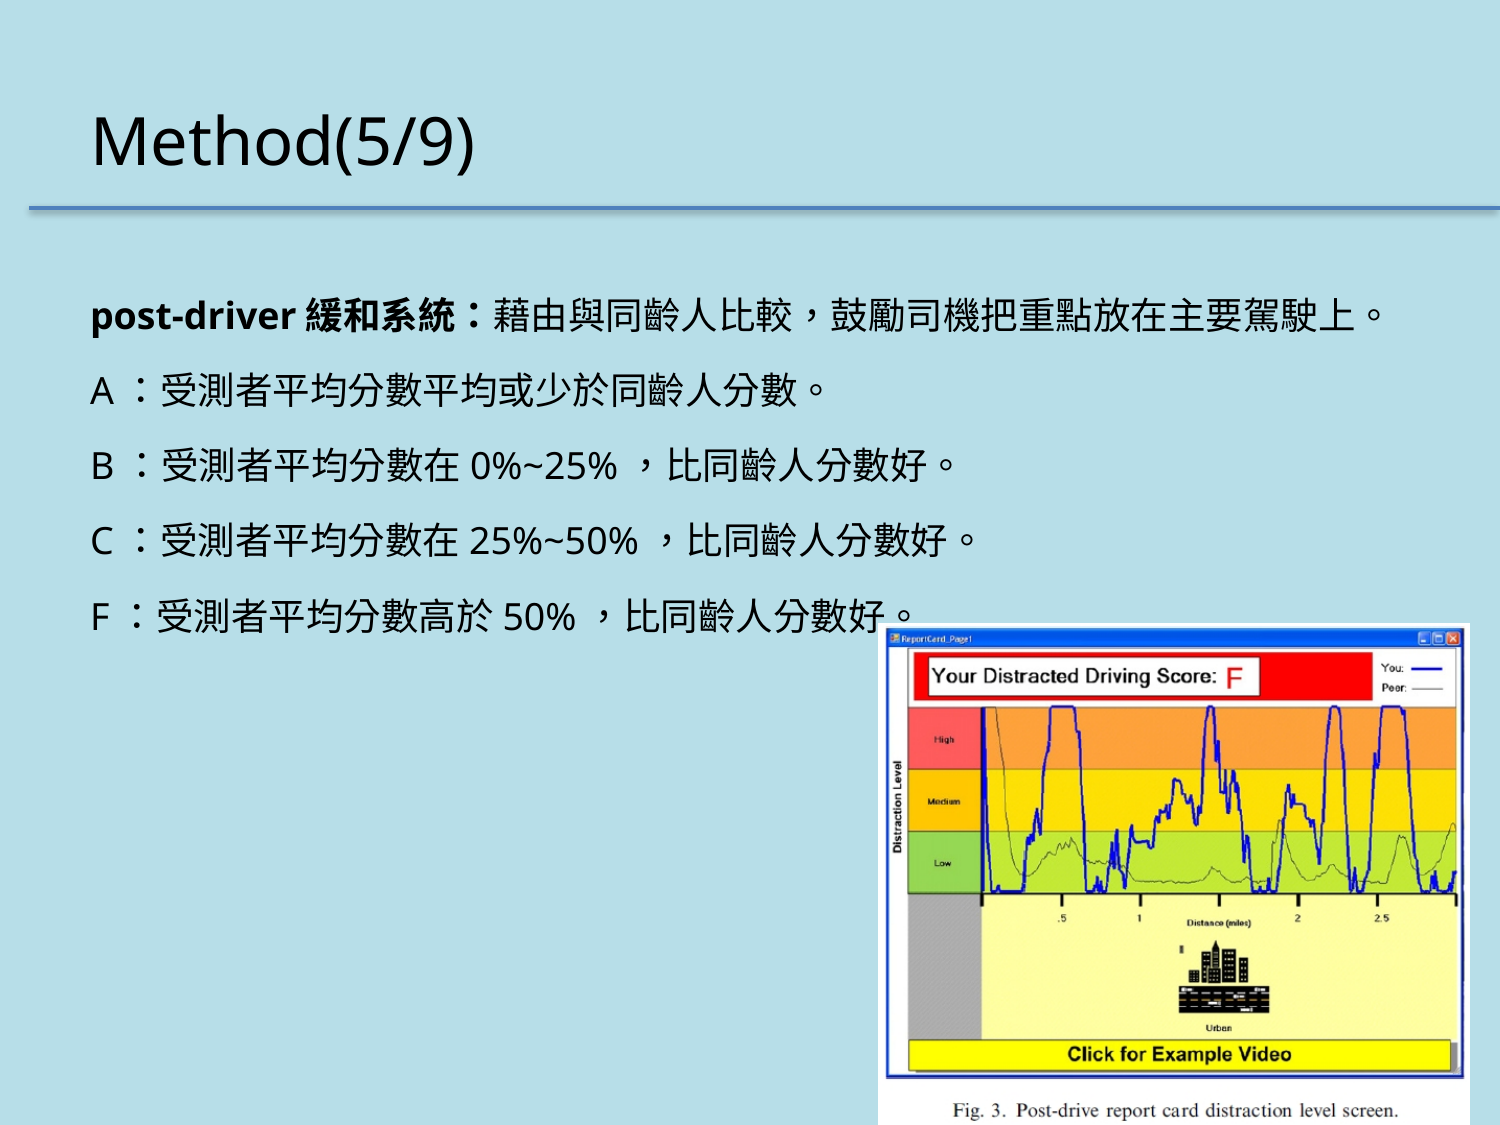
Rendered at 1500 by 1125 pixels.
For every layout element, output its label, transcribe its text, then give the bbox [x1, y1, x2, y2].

title Method(5/9) [75, 45, 1425, 233]
picture [878, 623, 1470, 1125]
list post-driver緩和系統：藉由與同齡人比較，鼓勵司機把重點放在主要駕駛上。 A：受測者平均分數平均或少於同齡人分數。 B：受測者平均分數在0%~25%，比同齡人分數好。 C：受測者平均分數在25%~50%，比同齡人分數好。 F：受測者平均分數高於50%，比同齡人分數好。 [75, 262, 1425, 1005]
